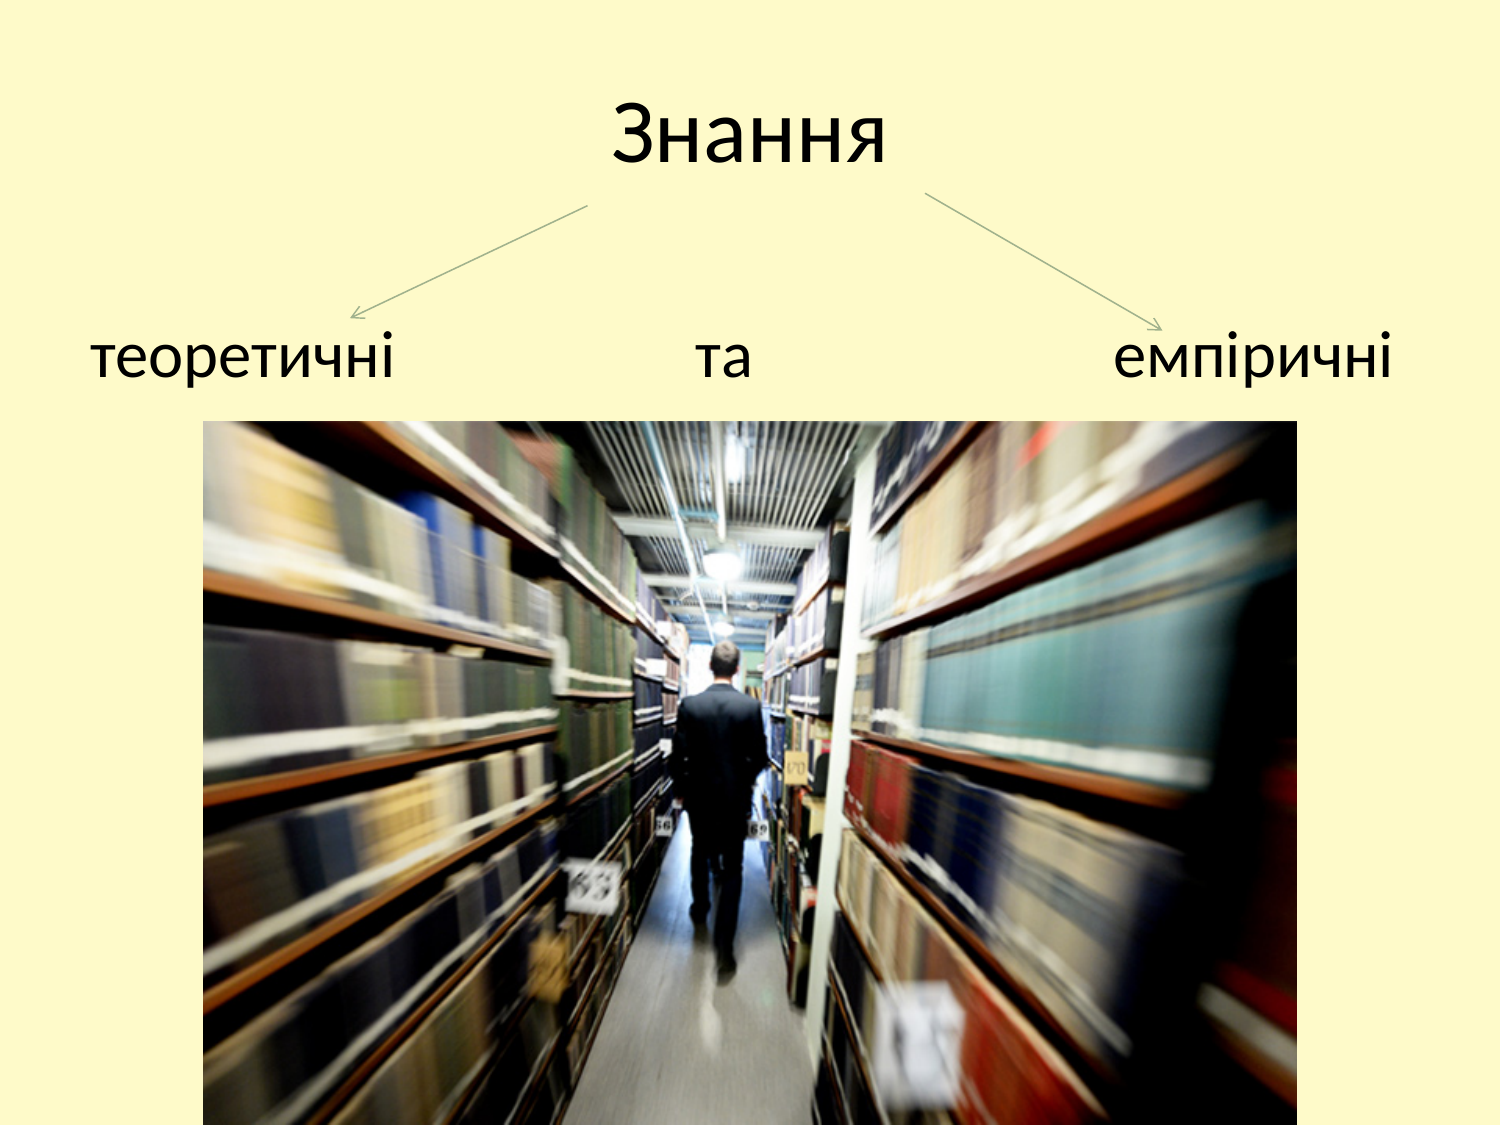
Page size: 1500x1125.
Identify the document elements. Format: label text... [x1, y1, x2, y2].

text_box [924, 192, 1163, 331]
title Знання [74, 44, 1426, 206]
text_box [349, 205, 588, 319]
picture [202, 421, 1298, 1125]
list теоретичні та емпіричні [74, 222, 1426, 414]
